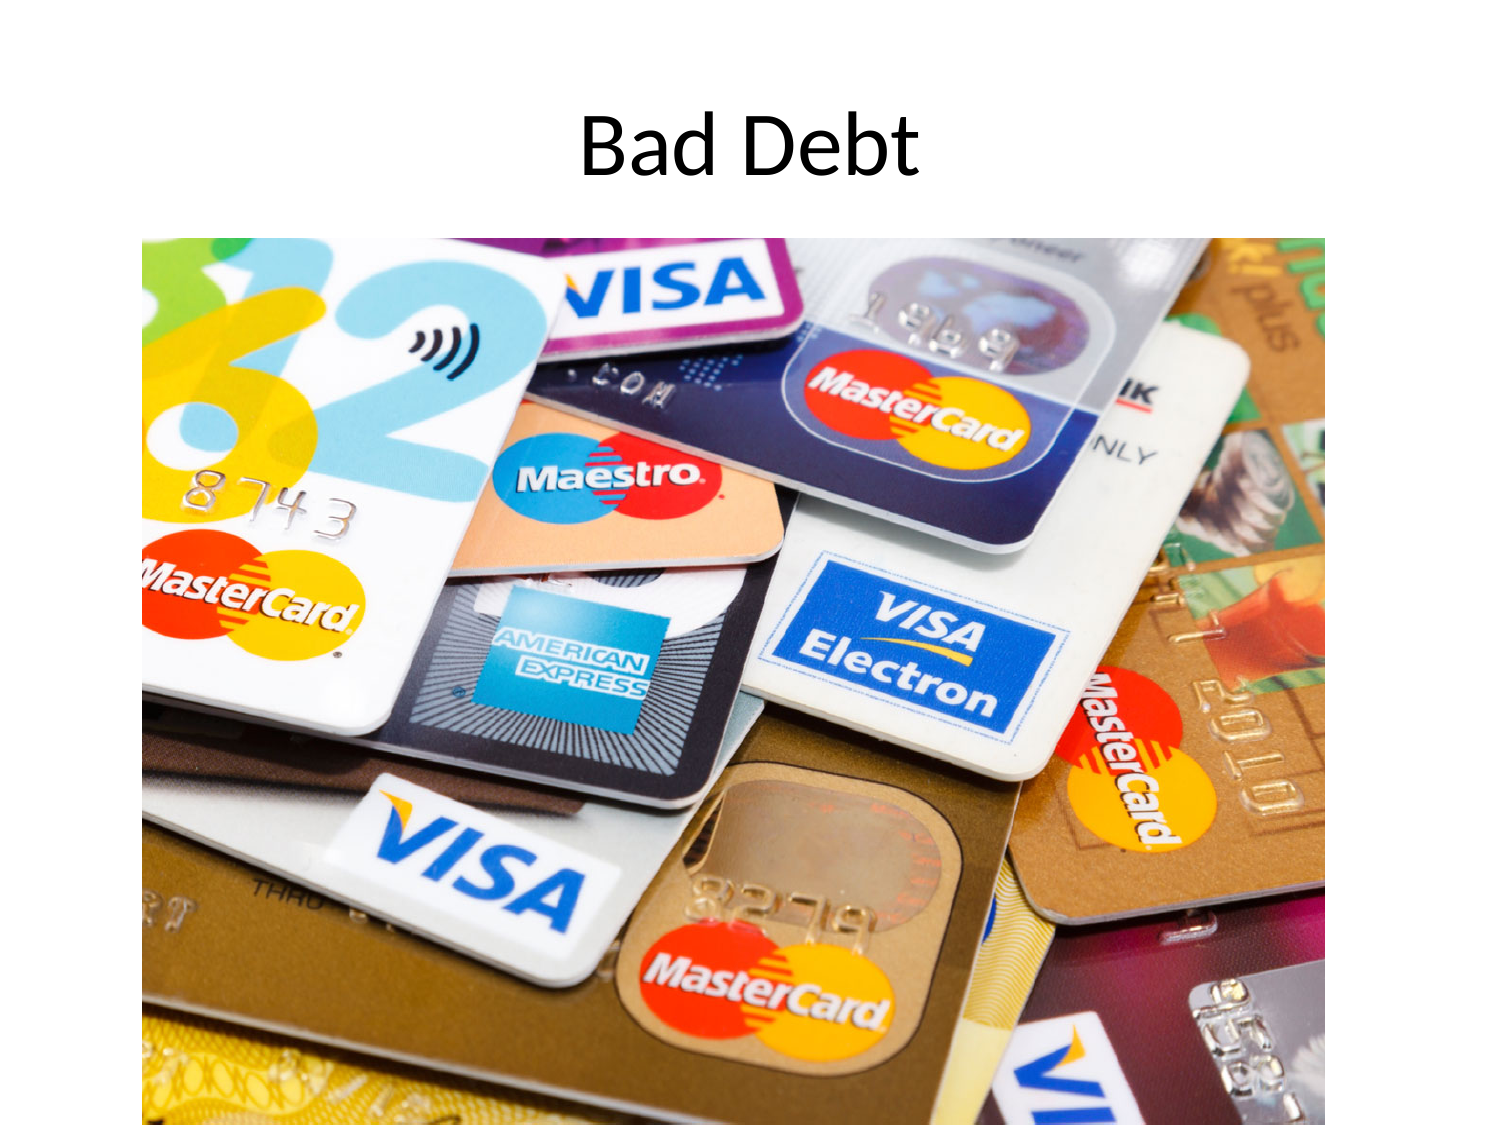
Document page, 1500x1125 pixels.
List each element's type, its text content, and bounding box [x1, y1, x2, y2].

picture [142, 238, 1325, 1125]
title Bad Debt [75, 45, 1425, 233]
